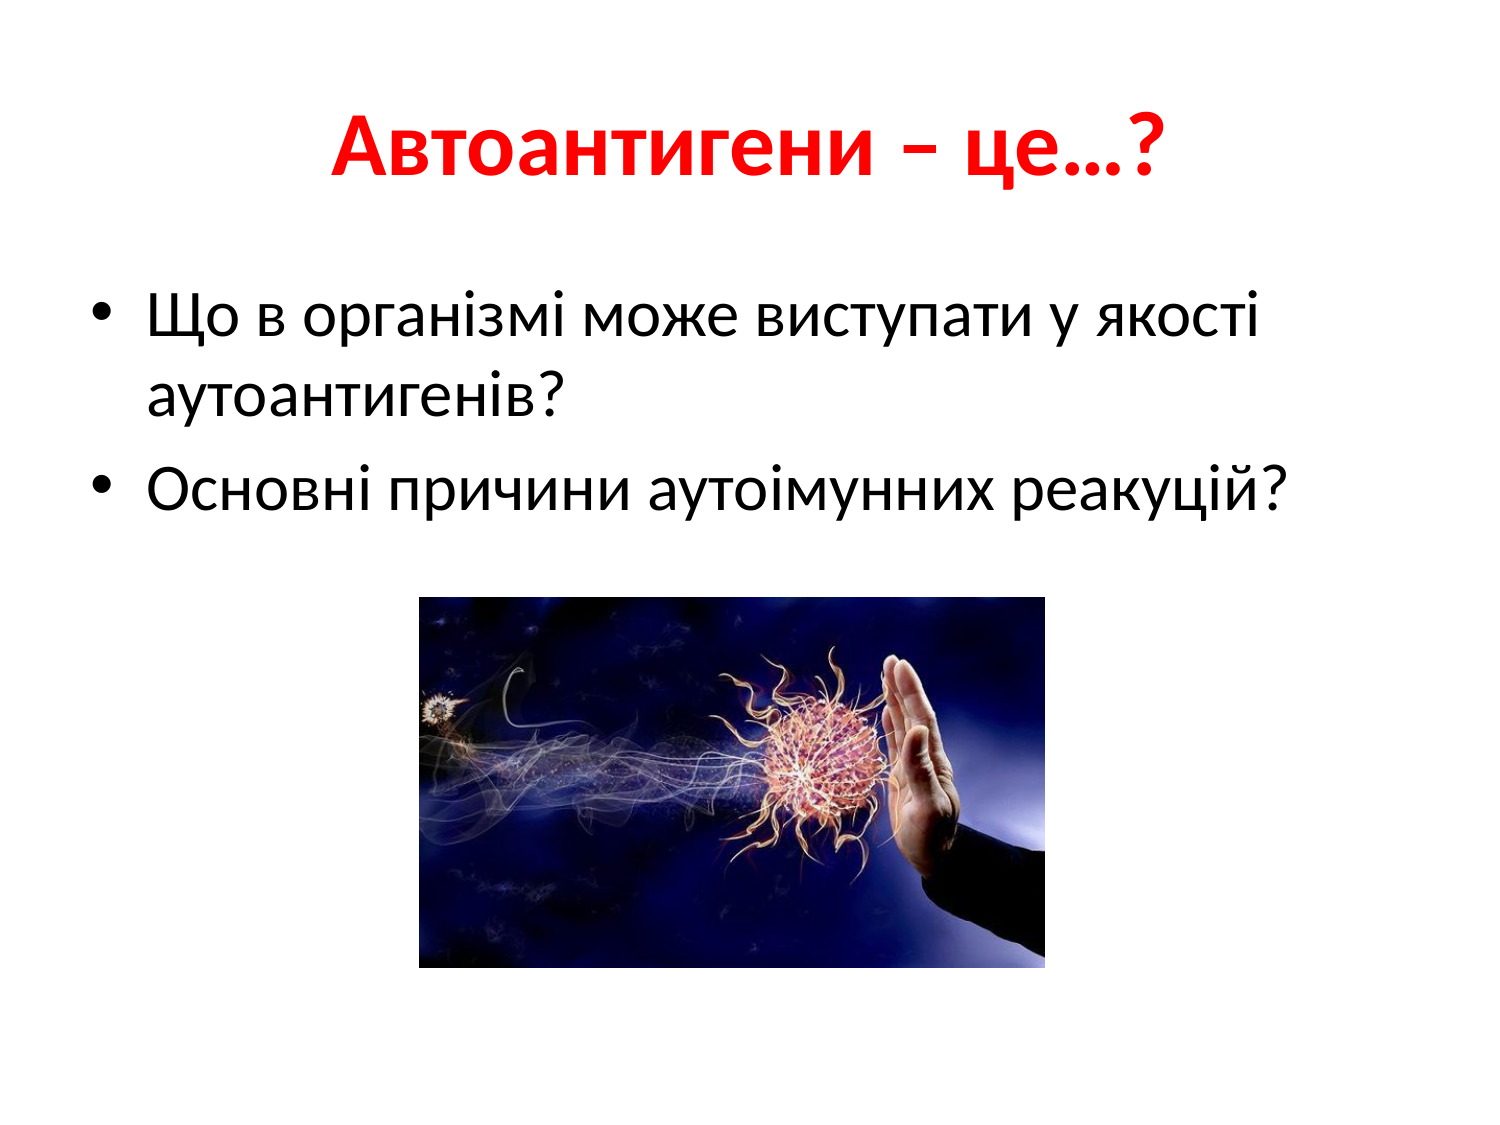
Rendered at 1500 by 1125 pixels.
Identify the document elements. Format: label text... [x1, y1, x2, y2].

list Що в організмі може виступати у якості аутоантигенів? Основні причини аутоімунних реакуцій? [75, 262, 1425, 1005]
title Автоантигени – це…? [75, 45, 1425, 233]
picture [418, 597, 1045, 968]
